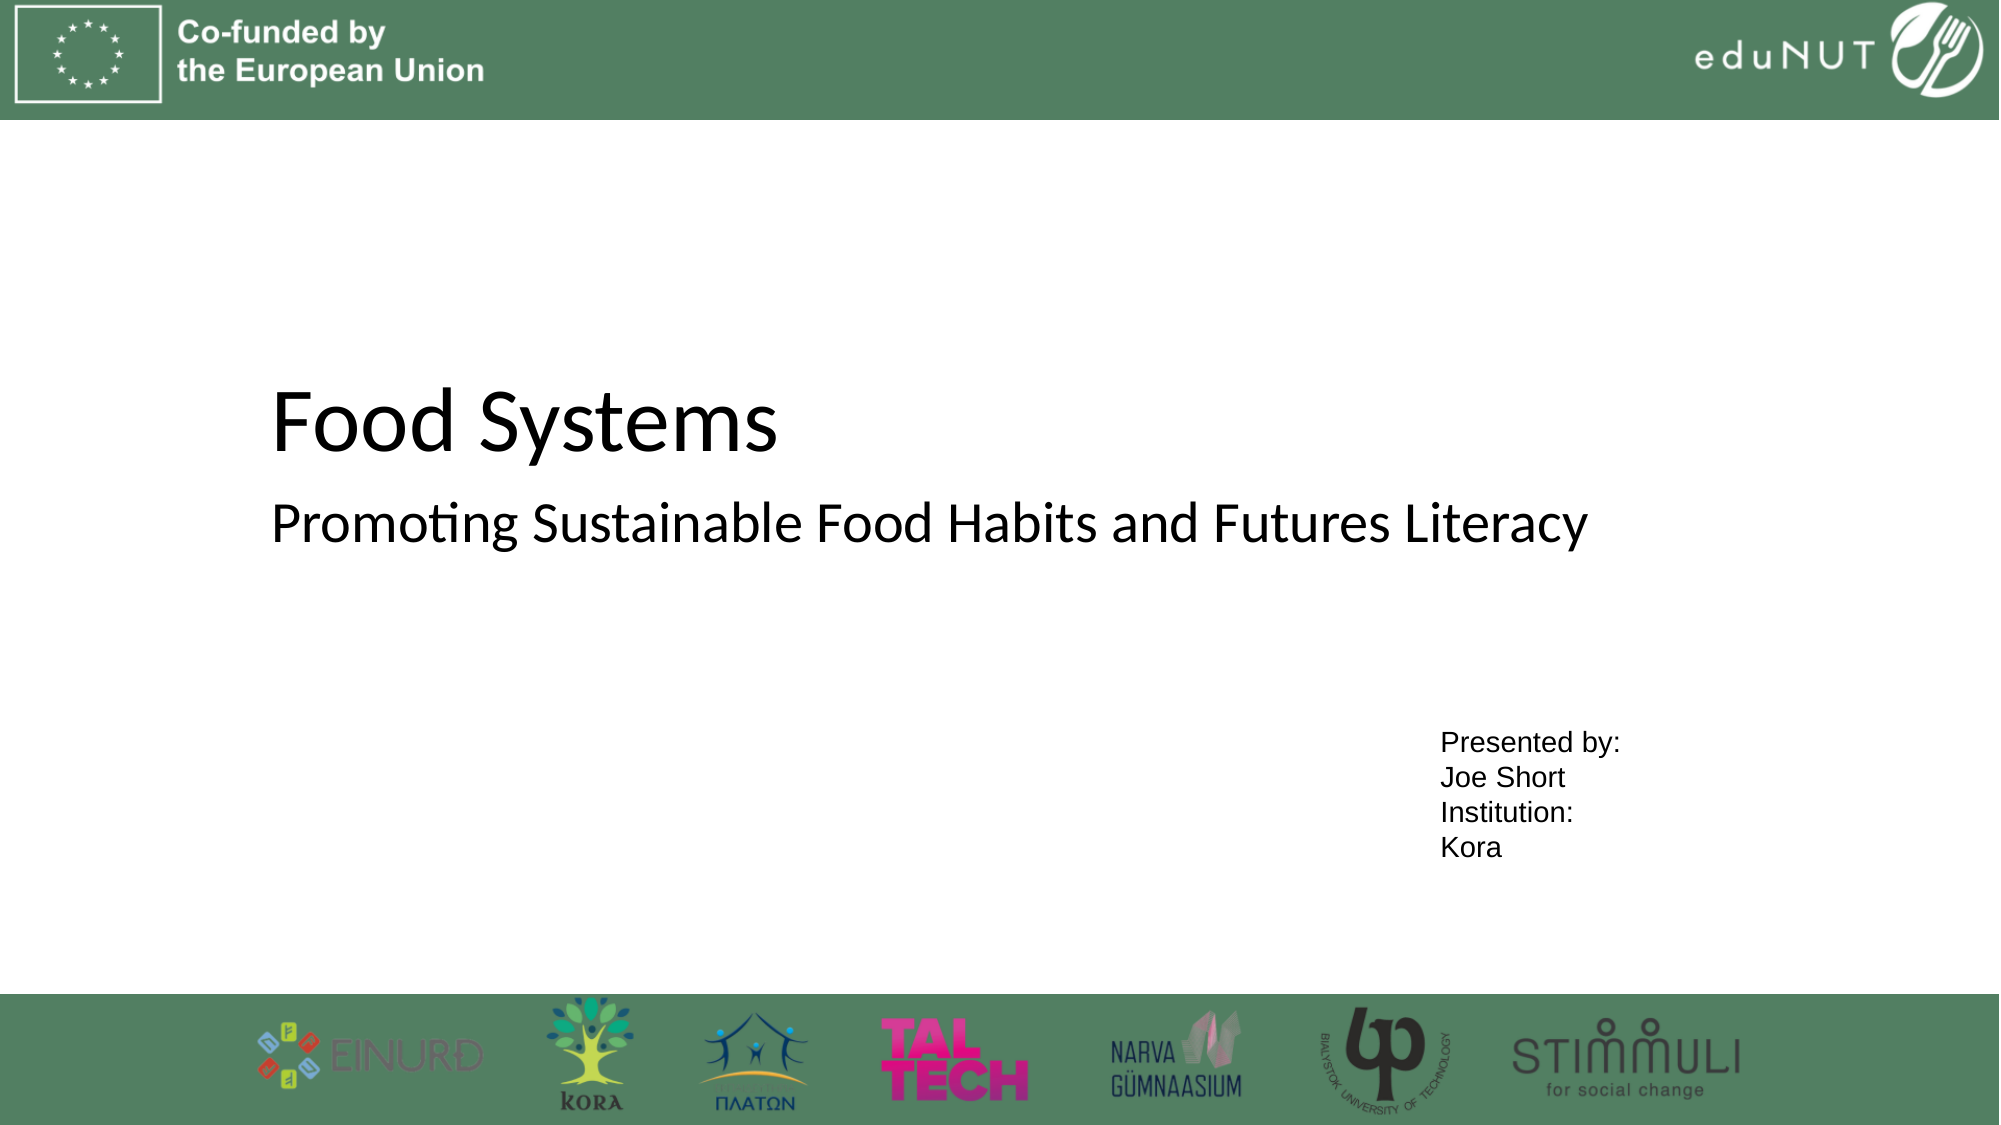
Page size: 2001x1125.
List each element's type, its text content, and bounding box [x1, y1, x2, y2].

picture [0, 0, 1999, 120]
title Food Systems Promoting Sustainable Food Habits and Futures Literacy [264, 170, 1765, 563]
picture [0, 994, 1999, 1125]
text_box Presented by: Joe Short Institution: Kora [1432, 715, 1974, 928]
